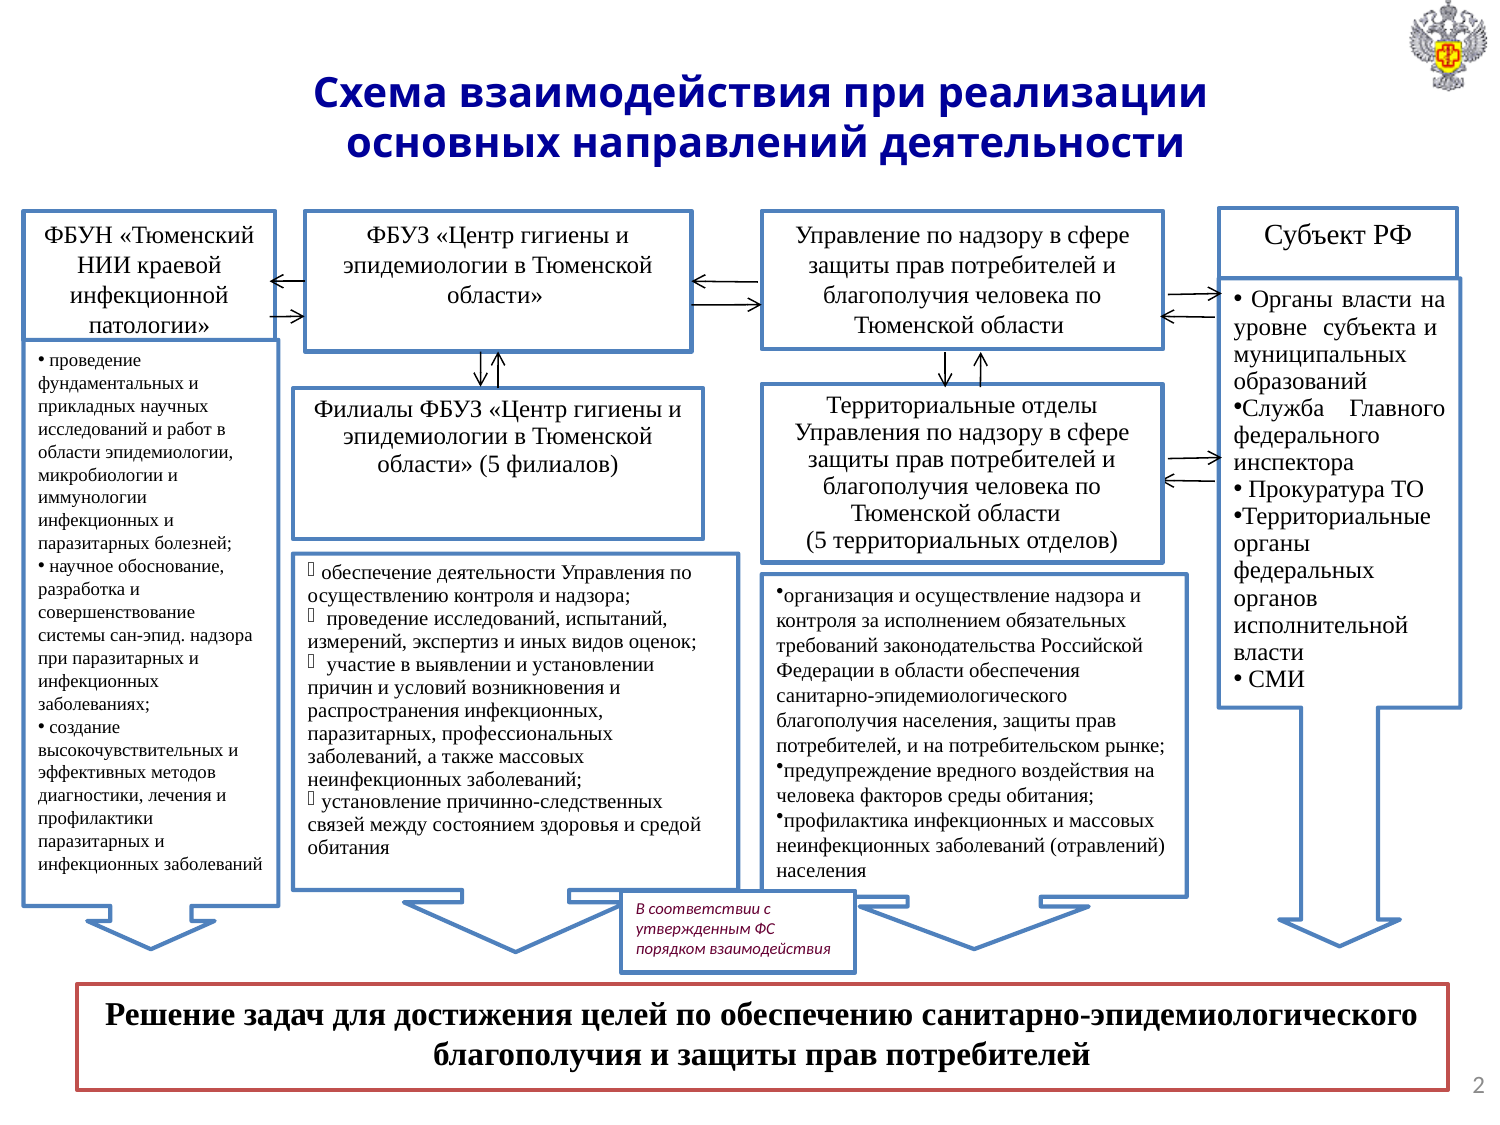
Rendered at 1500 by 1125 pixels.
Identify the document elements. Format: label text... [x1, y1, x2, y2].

picture [1394, 0, 1500, 94]
text_box Решение задач для достижения целей по обеспечению санитарно-эпидемиологического благополучия и защиты прав потребителей [75, 982, 1450, 1092]
text_box Схема взаимодействия при реализации основных направлений деятельности [187, 58, 1334, 174]
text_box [1218, 207, 1461, 947]
slide_number 2 [1074, 1042, 1500, 1125]
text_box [856, 210, 1222, 950]
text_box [23, 210, 279, 950]
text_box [292, 210, 856, 973]
